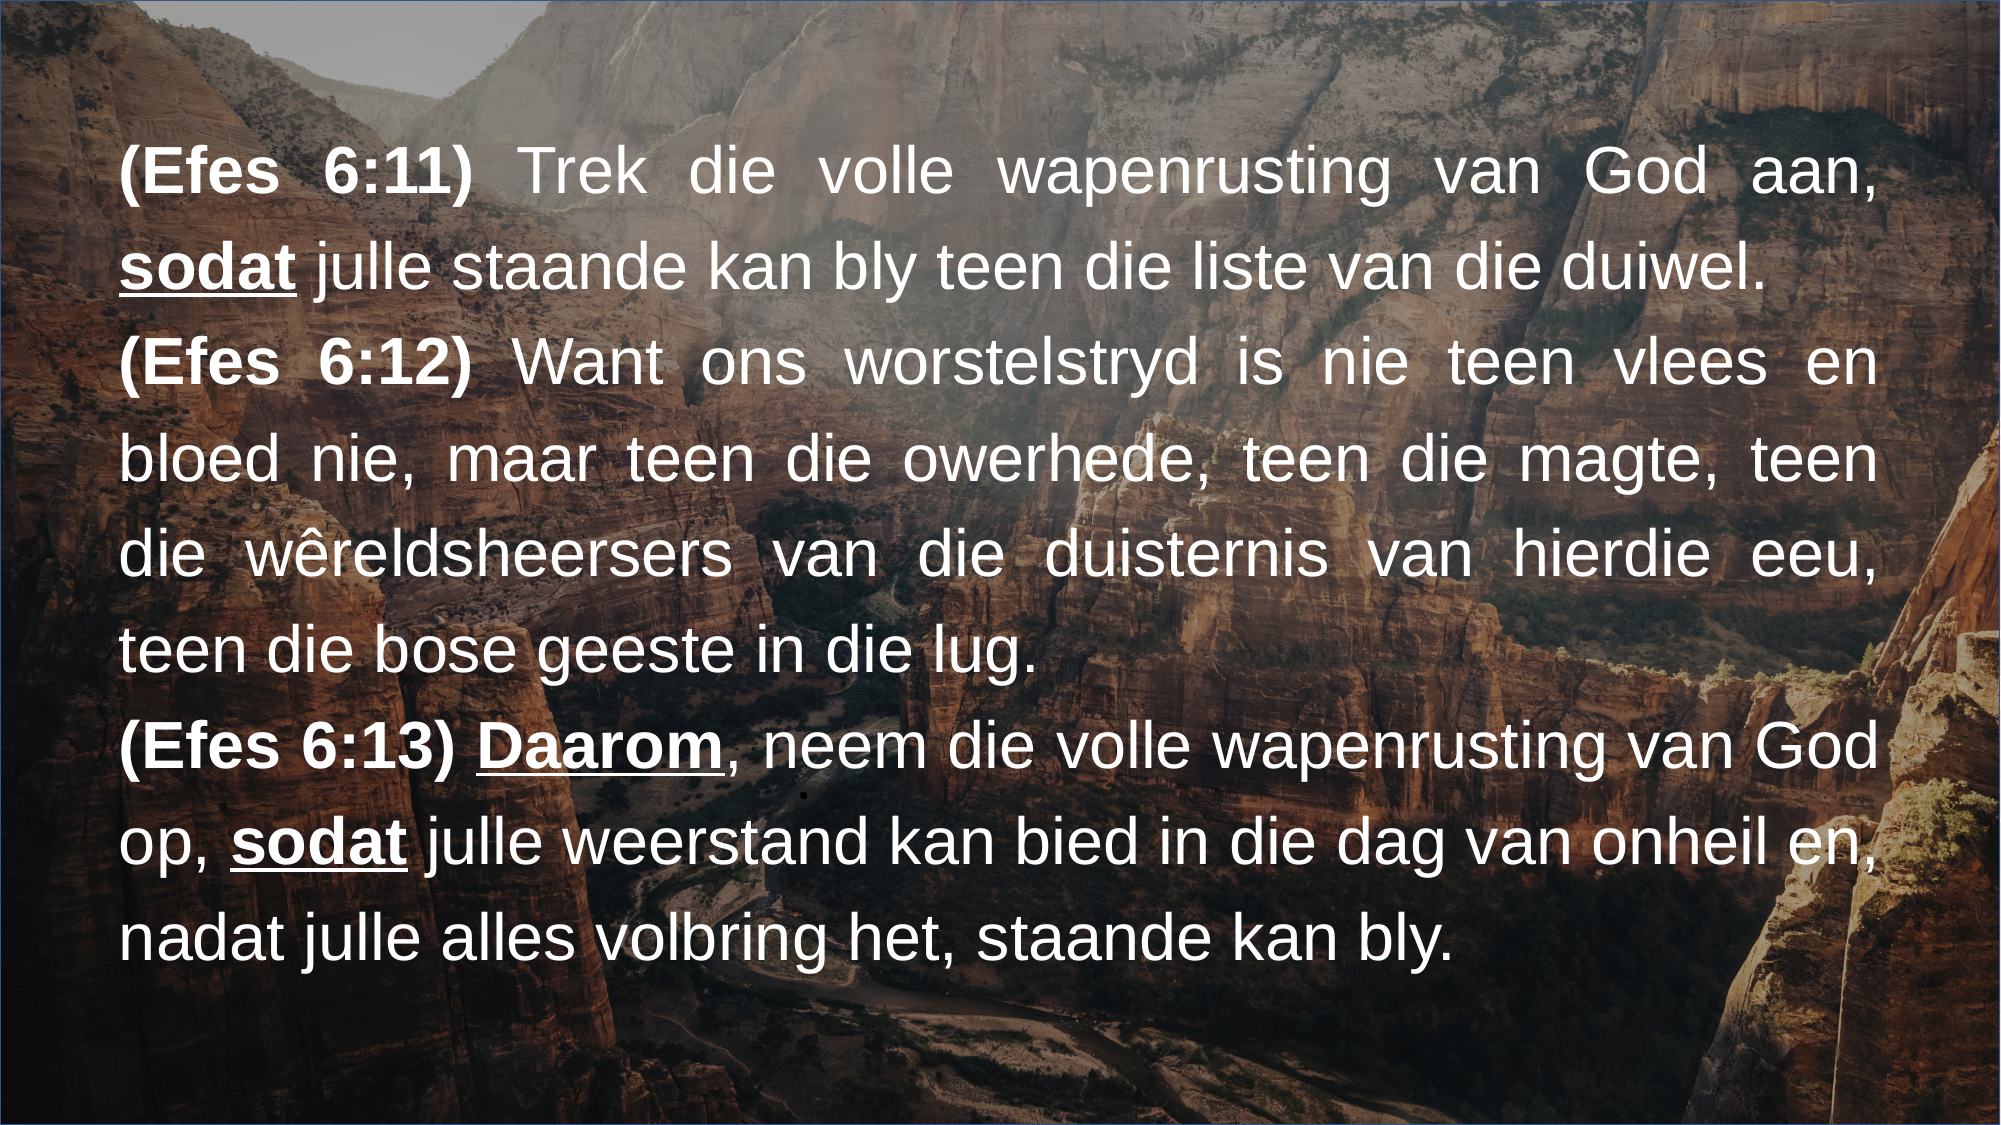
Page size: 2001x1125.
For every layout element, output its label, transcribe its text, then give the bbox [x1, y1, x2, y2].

text_box (Efes 6:11) Trek die volle wapenrusting van God aan, sodat julle staande kan bly teen die liste van die duiwel. (Efes 6:12) Want ons worstelstryd is nie teen vlees en bloed nie, maar teen die owerhede, teen die magte, teen die wêreldsheersers van die duisternis van hierdie eeu, teen die bose geeste in die lug. (Efes 6:13) Daarom, neem die volle wapenrusting van God op, sodat julle weerstand kan bied in die dag van onheil en, nadat julle alles volbring het, staande kan bly. [111, 103, 1889, 982]
text_box [0, 0, 2000, 1125]
